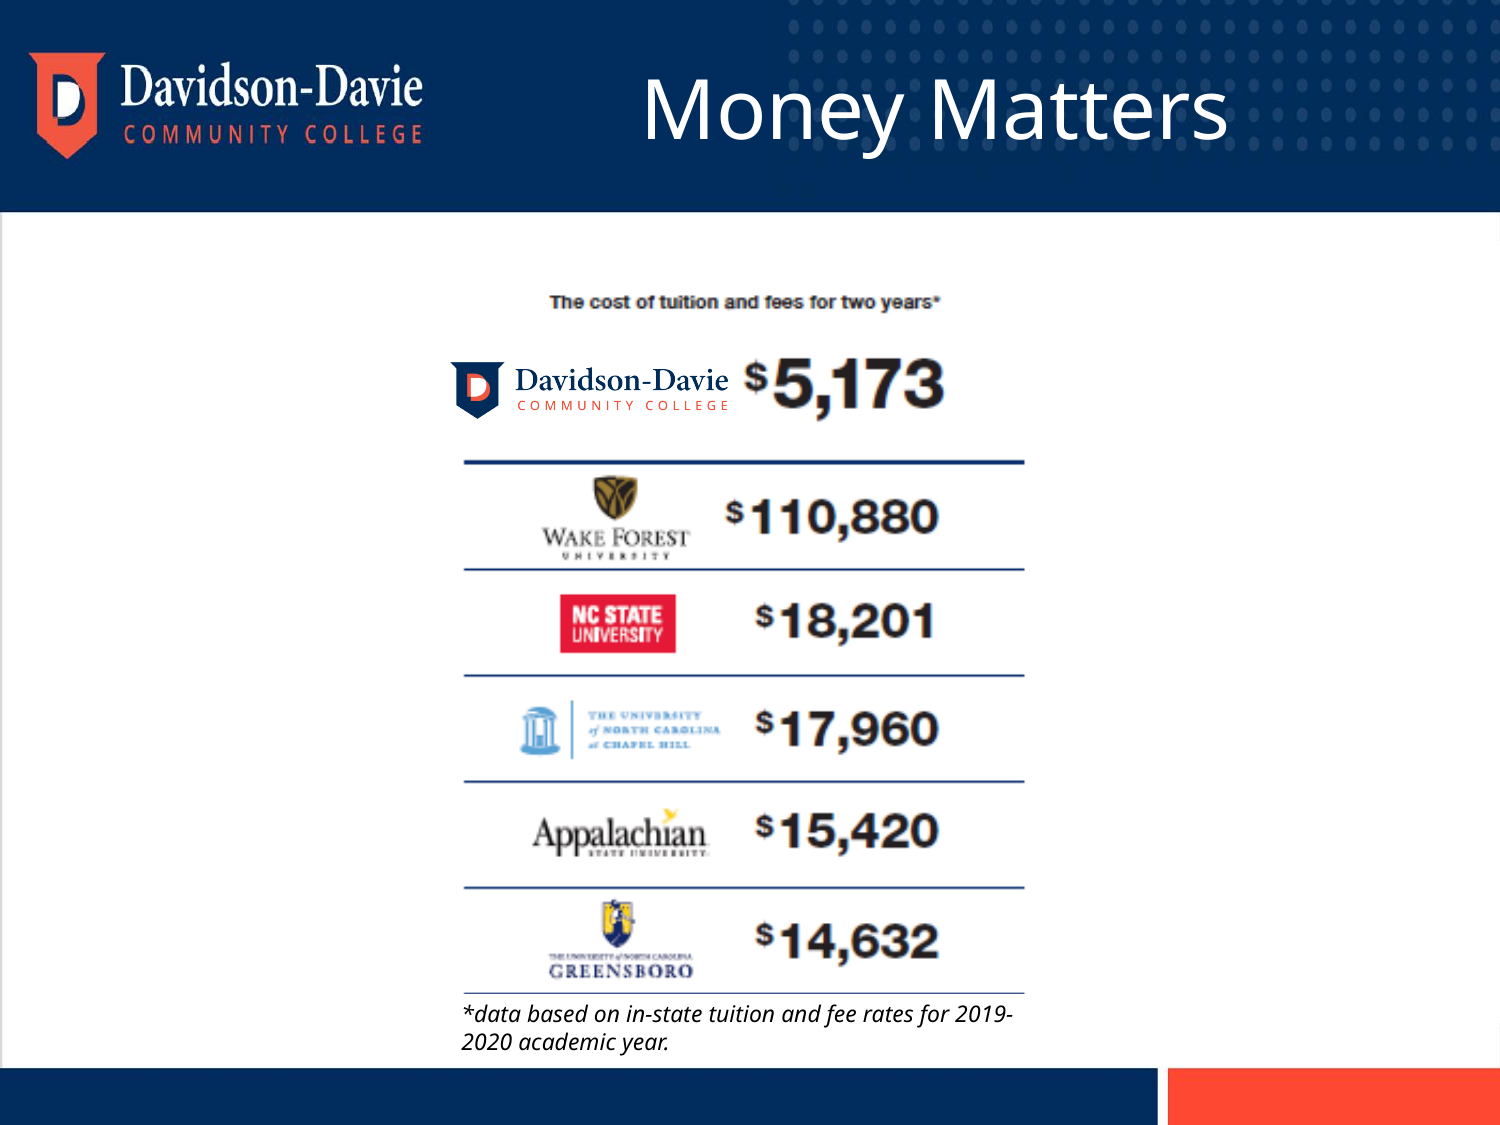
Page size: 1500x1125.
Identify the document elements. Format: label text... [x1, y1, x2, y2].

title Money Matters [625, 4, 1500, 208]
text_box *data based on in-state tuition and fee rates for 2019-2020 academic year. [446, 995, 1054, 1070]
picture [0, 0, 1500, 1125]
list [449, 275, 1051, 994]
